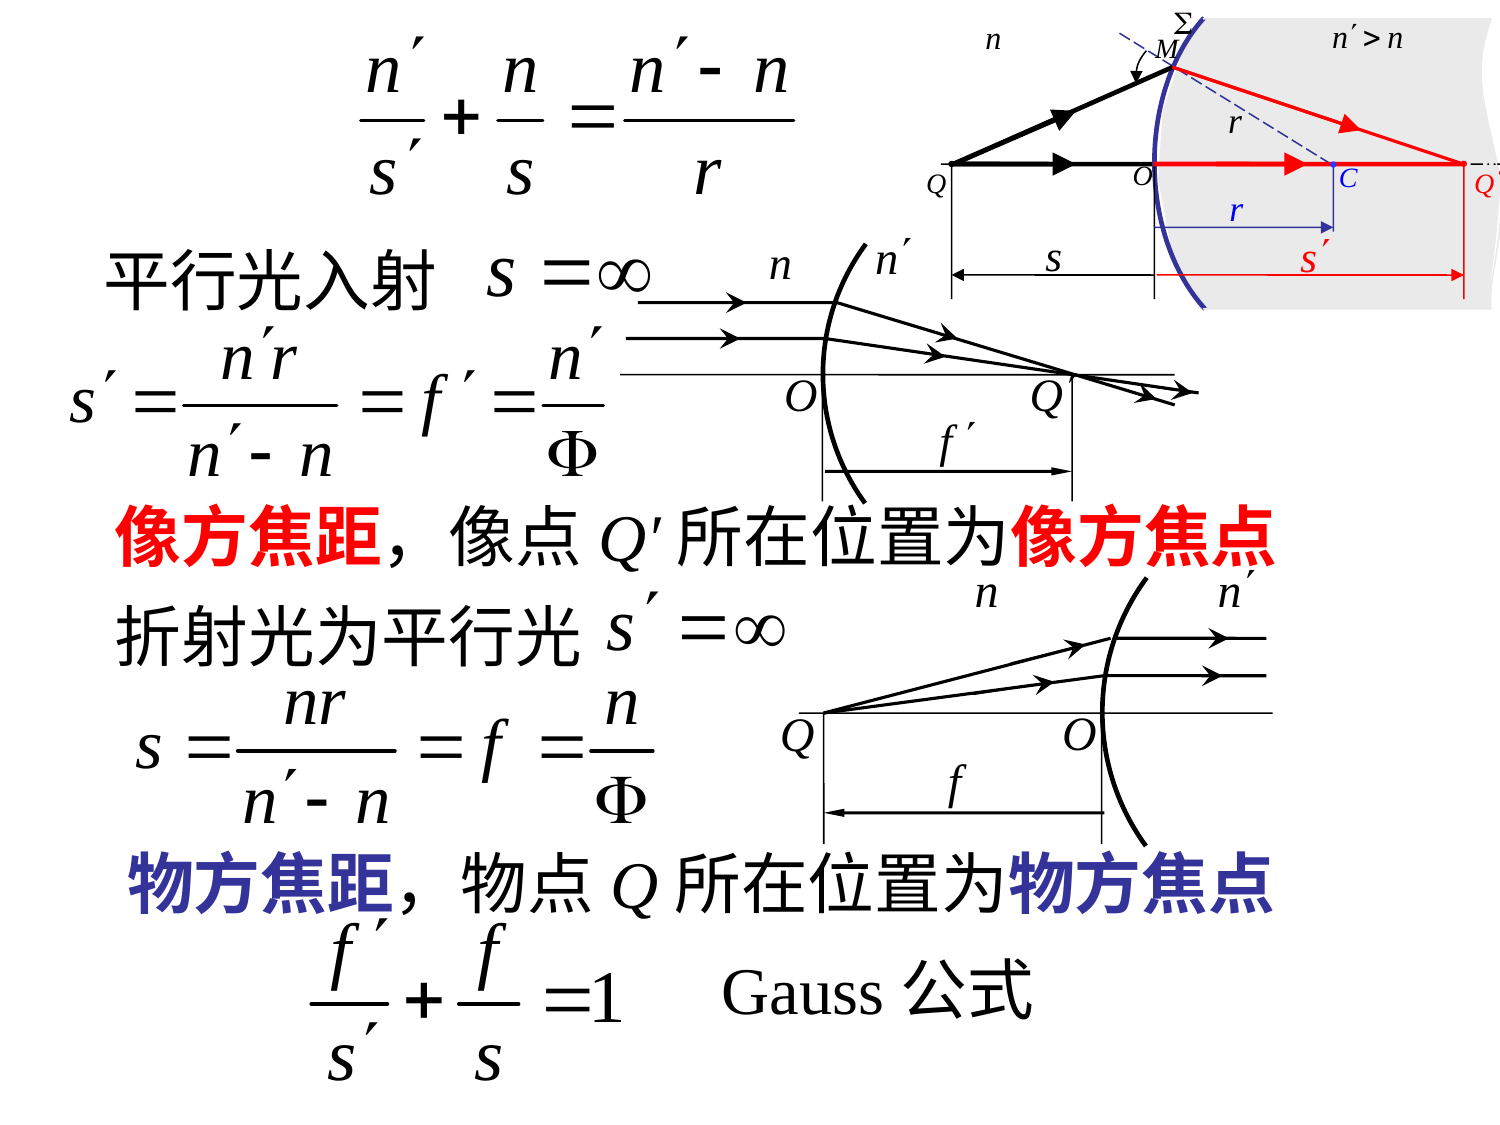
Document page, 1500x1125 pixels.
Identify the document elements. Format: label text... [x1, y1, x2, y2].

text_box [298, 904, 630, 1097]
text_box 折射光为平行光 [100, 587, 593, 683]
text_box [922, 7, 1500, 309]
text_box 像方焦距，像点Q′所在位置为像方焦点 [100, 487, 1317, 583]
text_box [619, 231, 1199, 504]
text_box 物方焦距，物点Q所在位置为物方焦点 [112, 834, 1306, 929]
text_box 平行光入射 [88, 231, 514, 314]
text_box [348, 23, 810, 211]
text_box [123, 656, 668, 839]
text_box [57, 314, 616, 492]
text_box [593, 580, 773, 669]
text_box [773, 563, 1329, 847]
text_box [473, 243, 619, 317]
text_box Gauss公式 [706, 940, 1069, 1036]
